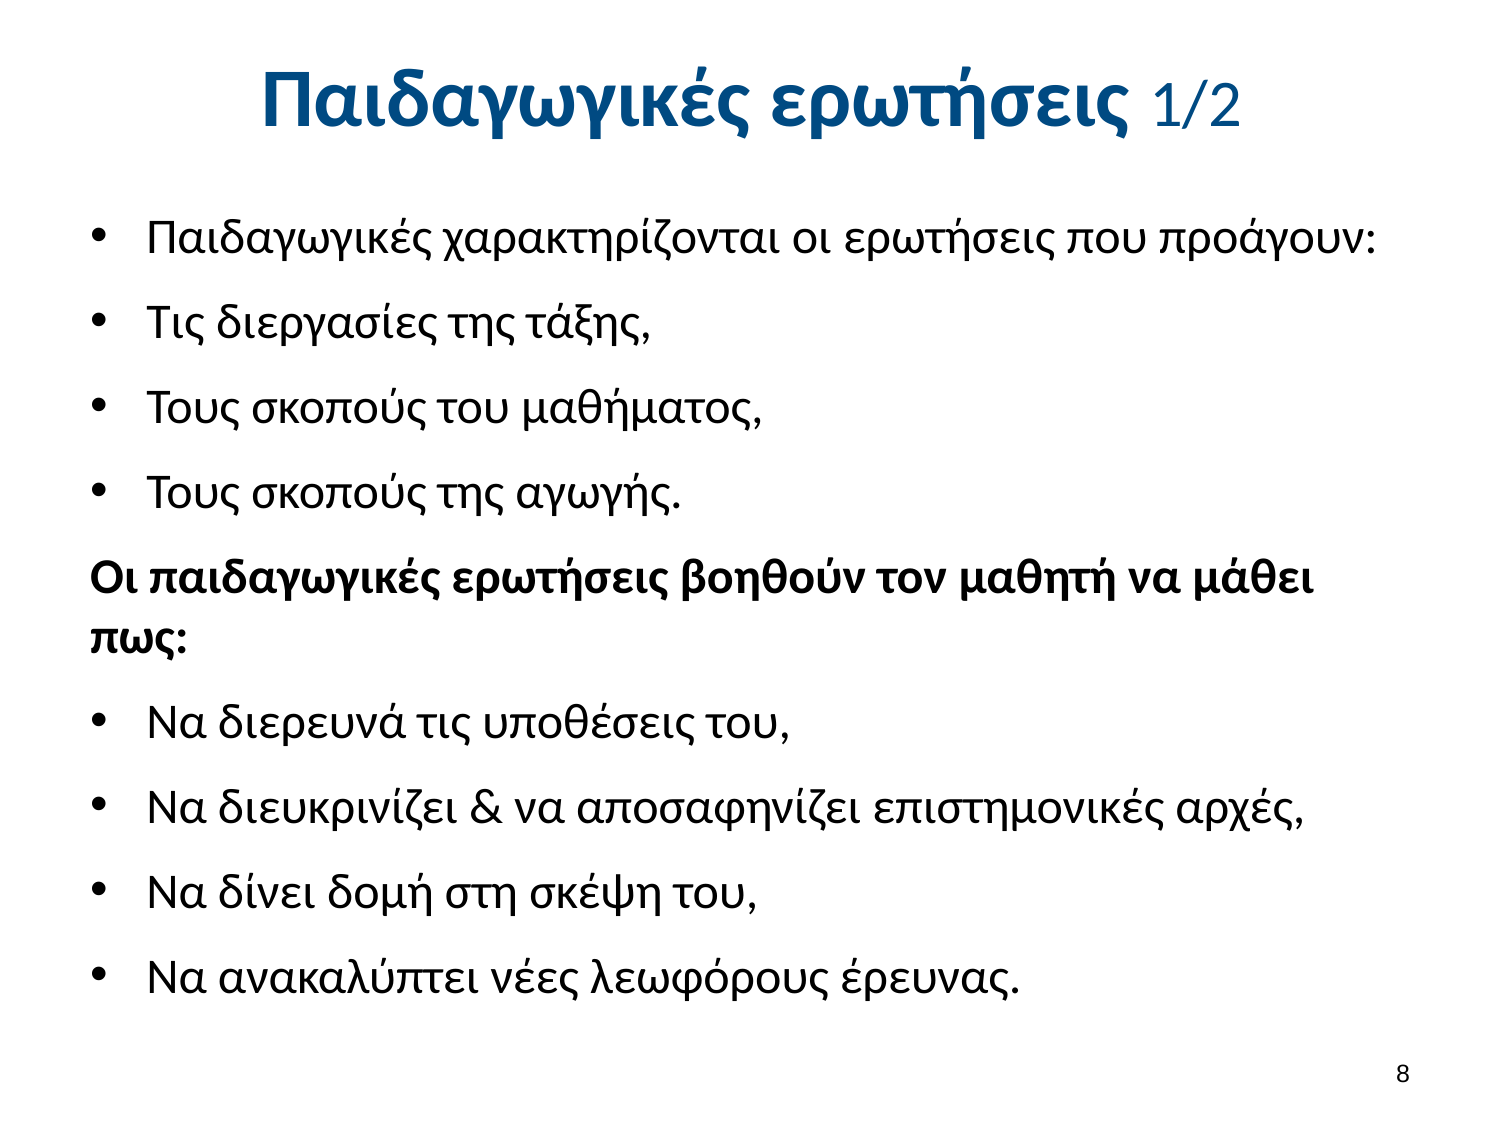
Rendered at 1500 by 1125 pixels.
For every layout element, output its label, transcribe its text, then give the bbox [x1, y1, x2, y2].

slide_number 7 [1074, 1042, 1425, 1103]
list Παιδαγωγικές χαρακτηρίζονται οι ερωτήσεις που προάγουν: Τις διεργασίες της τάξης, Τους σκοπούς του μαθήματος, Τους σκοπούς της αγωγής. Οι παιδαγωγικές ερωτήσεις βοηθούν τον μαθητή να μάθει πως: Να διερευνά τις υποθέσεις του, Να διευκρινίζει & να αποσαφηνίζει επιστημονικές αρχές, Να δίνει δομή στη σκέψη του, Να ανακαλύπτει νέες λεωφόρους έρευνας. [75, 196, 1425, 1024]
title Παιδαγωγικές ερωτήσεις 1/2 [76, 19, 1427, 169]
